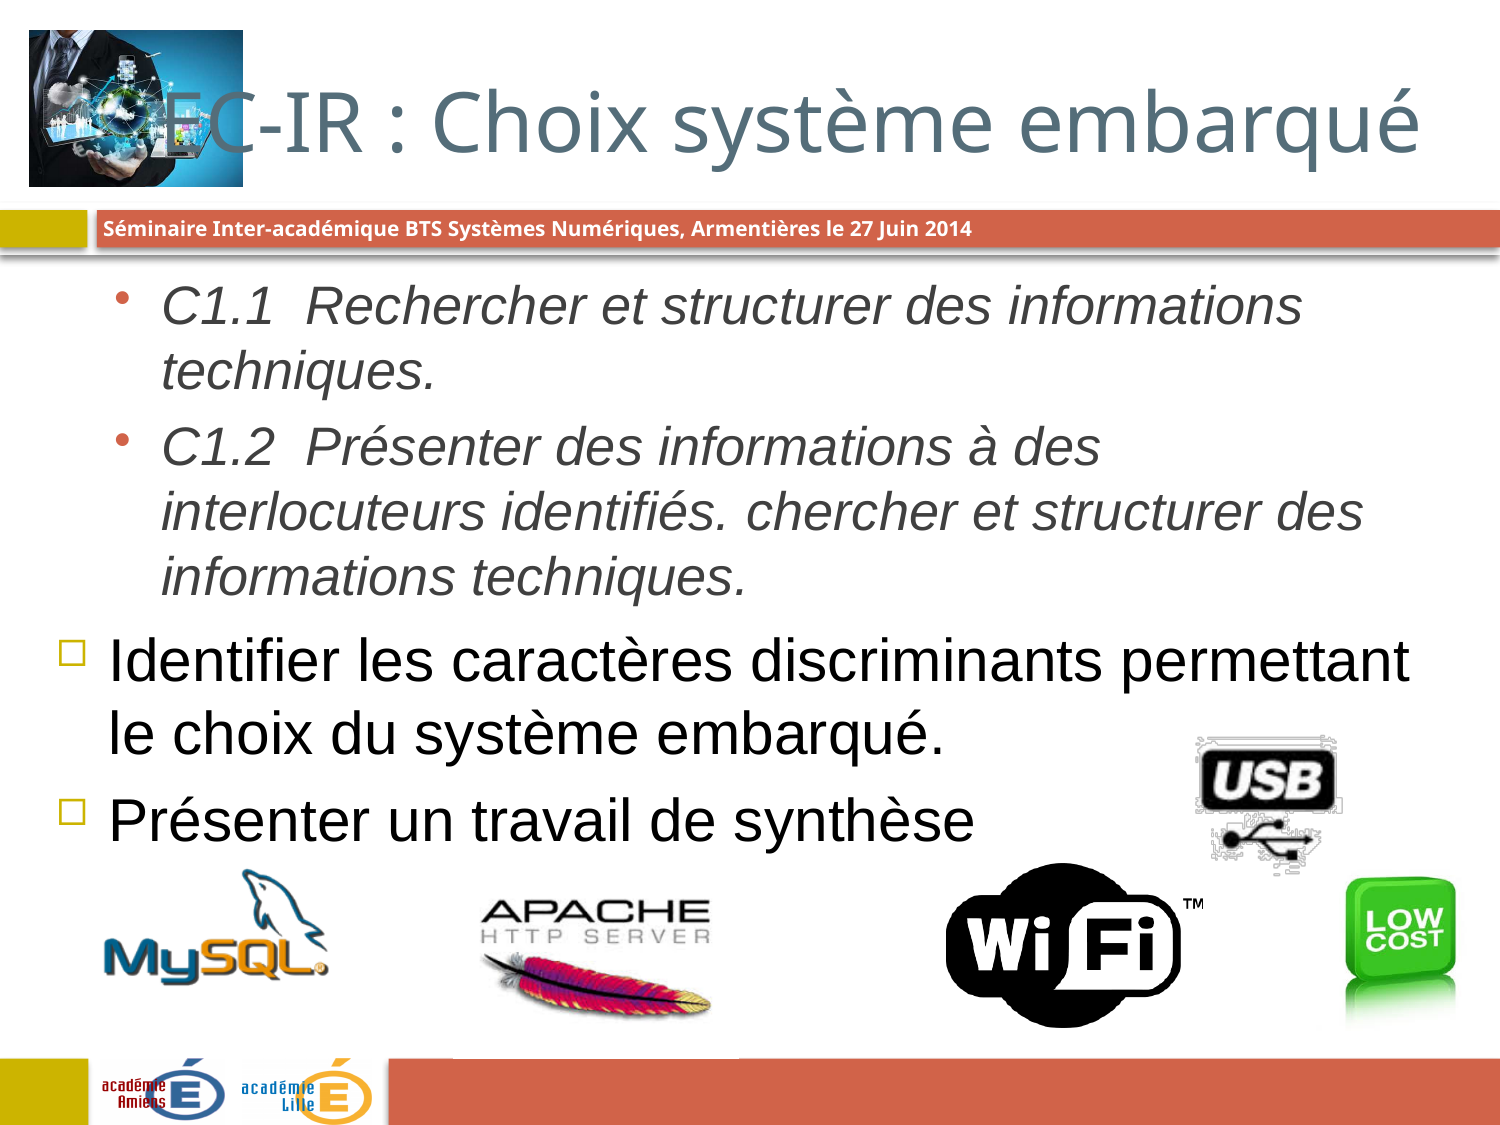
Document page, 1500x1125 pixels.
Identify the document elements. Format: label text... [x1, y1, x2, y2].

picture [85, 797, 345, 1055]
title EC-IR : Choix système embarqué [100, 37, 1438, 200]
picture [29, 30, 243, 187]
picture [242, 1058, 372, 1125]
list C1.1 Rechercher et structurer des informations techniques. C1.2 Présenter des informations à des interlocuteurs identifiés. chercher et structurer des informations techniques. Identifier les caractères discriminants permettant le choix du système embarqué. Présenter un travail de synthèse [41, 262, 1438, 1000]
picture [100, 1058, 225, 1125]
picture [945, 689, 1469, 1036]
picture [452, 862, 739, 1060]
